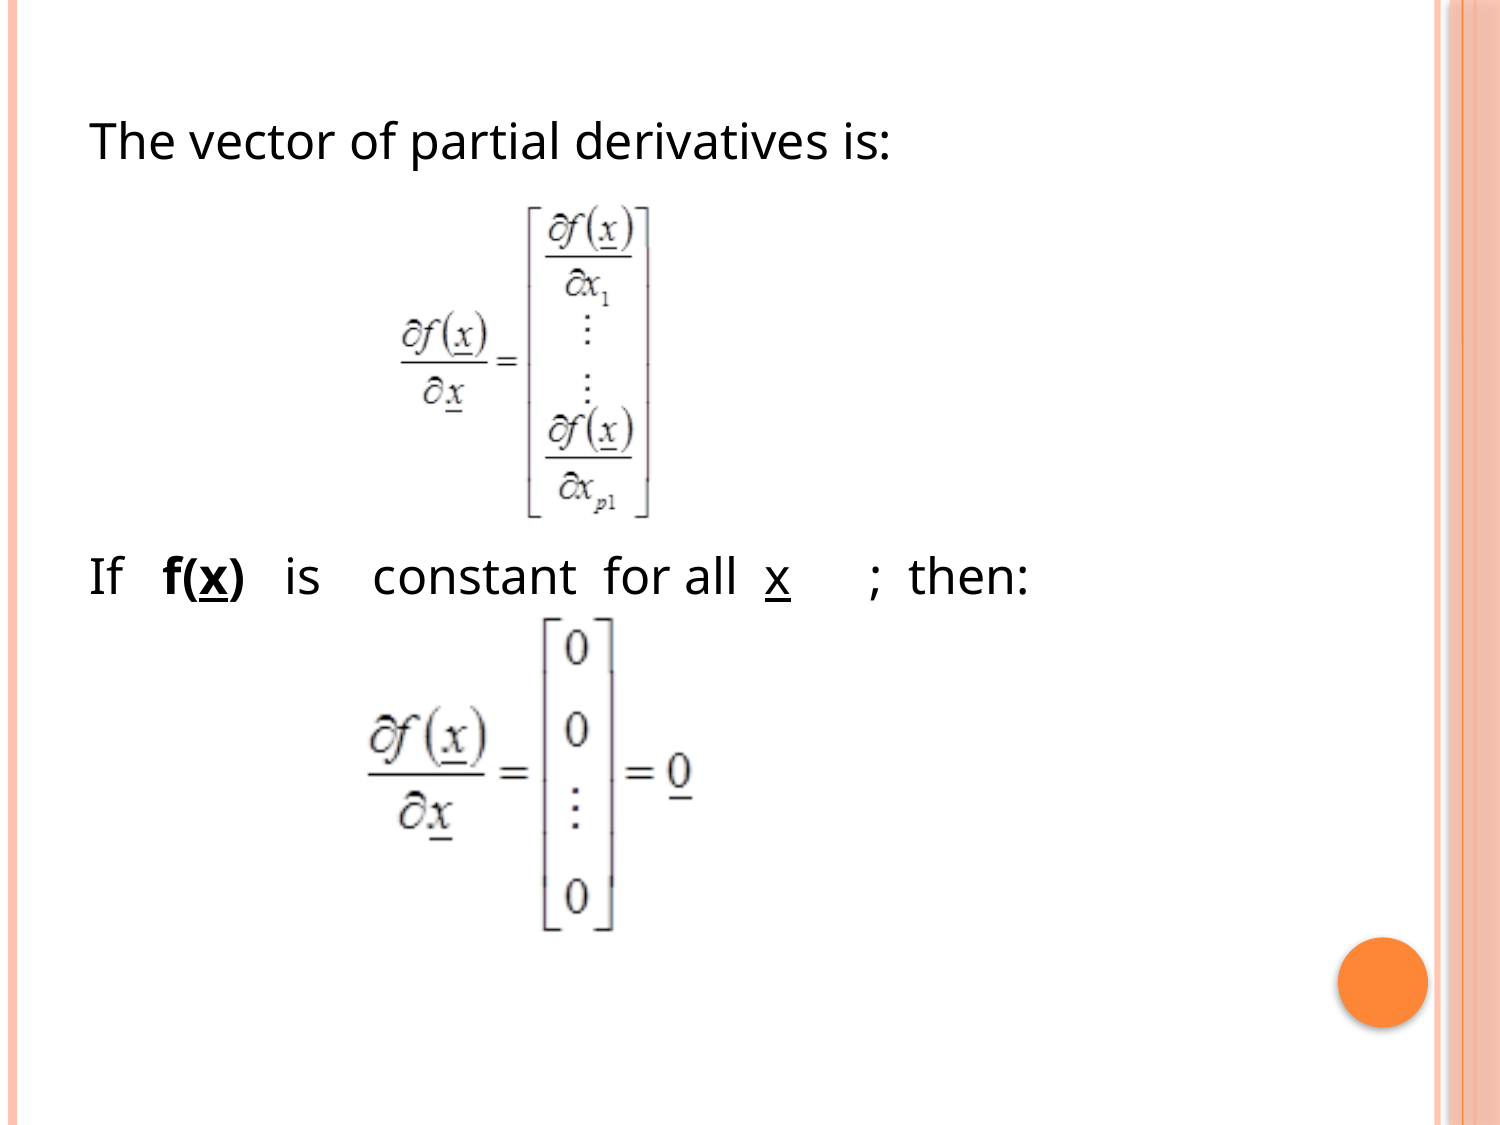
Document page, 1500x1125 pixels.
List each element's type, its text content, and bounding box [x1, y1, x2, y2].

picture [395, 198, 659, 528]
list The vector of partial derivatives is: If f(x) is constant for all x ; then: [75, 101, 1425, 1005]
picture [359, 609, 706, 941]
